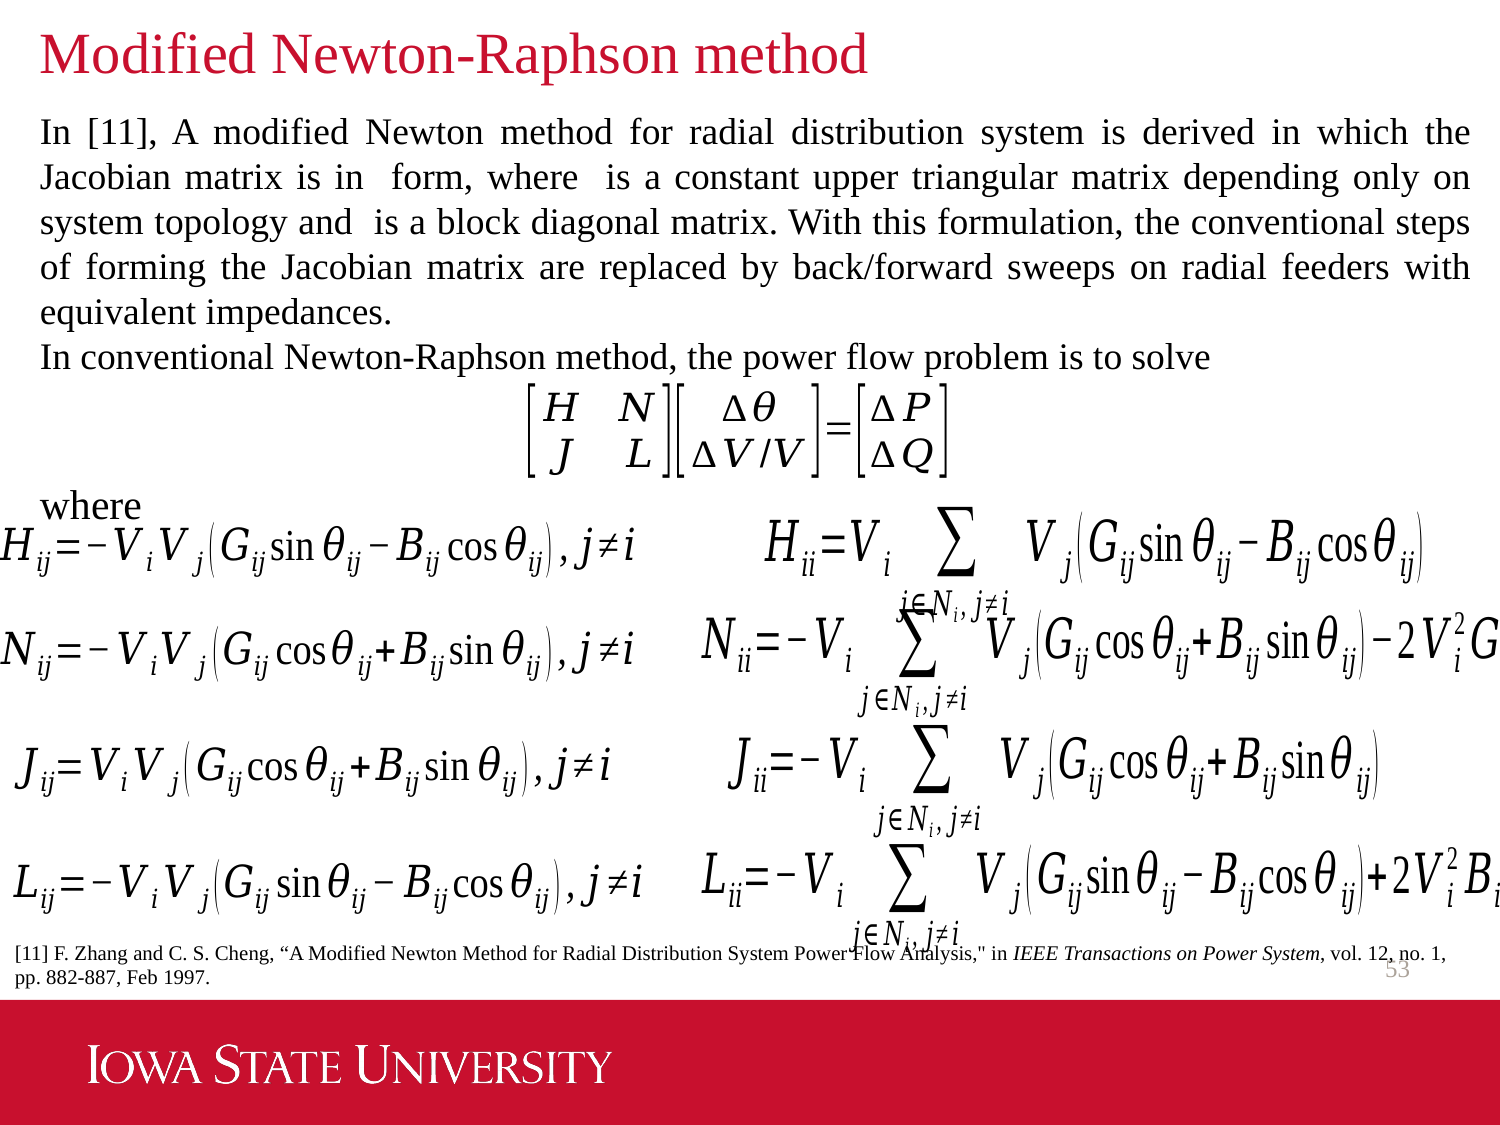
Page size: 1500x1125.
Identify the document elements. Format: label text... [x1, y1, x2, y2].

text_box [11] F. Zhang and C. S. Cheng, “A Modified Newton Method for Radial Distribution System Power Flow Analysis," in IEEE Transactions on Power System, vol. 12, no. 1, pp. 882-887, Feb 1997. [0, 931, 1475, 997]
title Modified Newton-Raphson method [24, 12, 1297, 88]
picture [87, 1044, 613, 1088]
